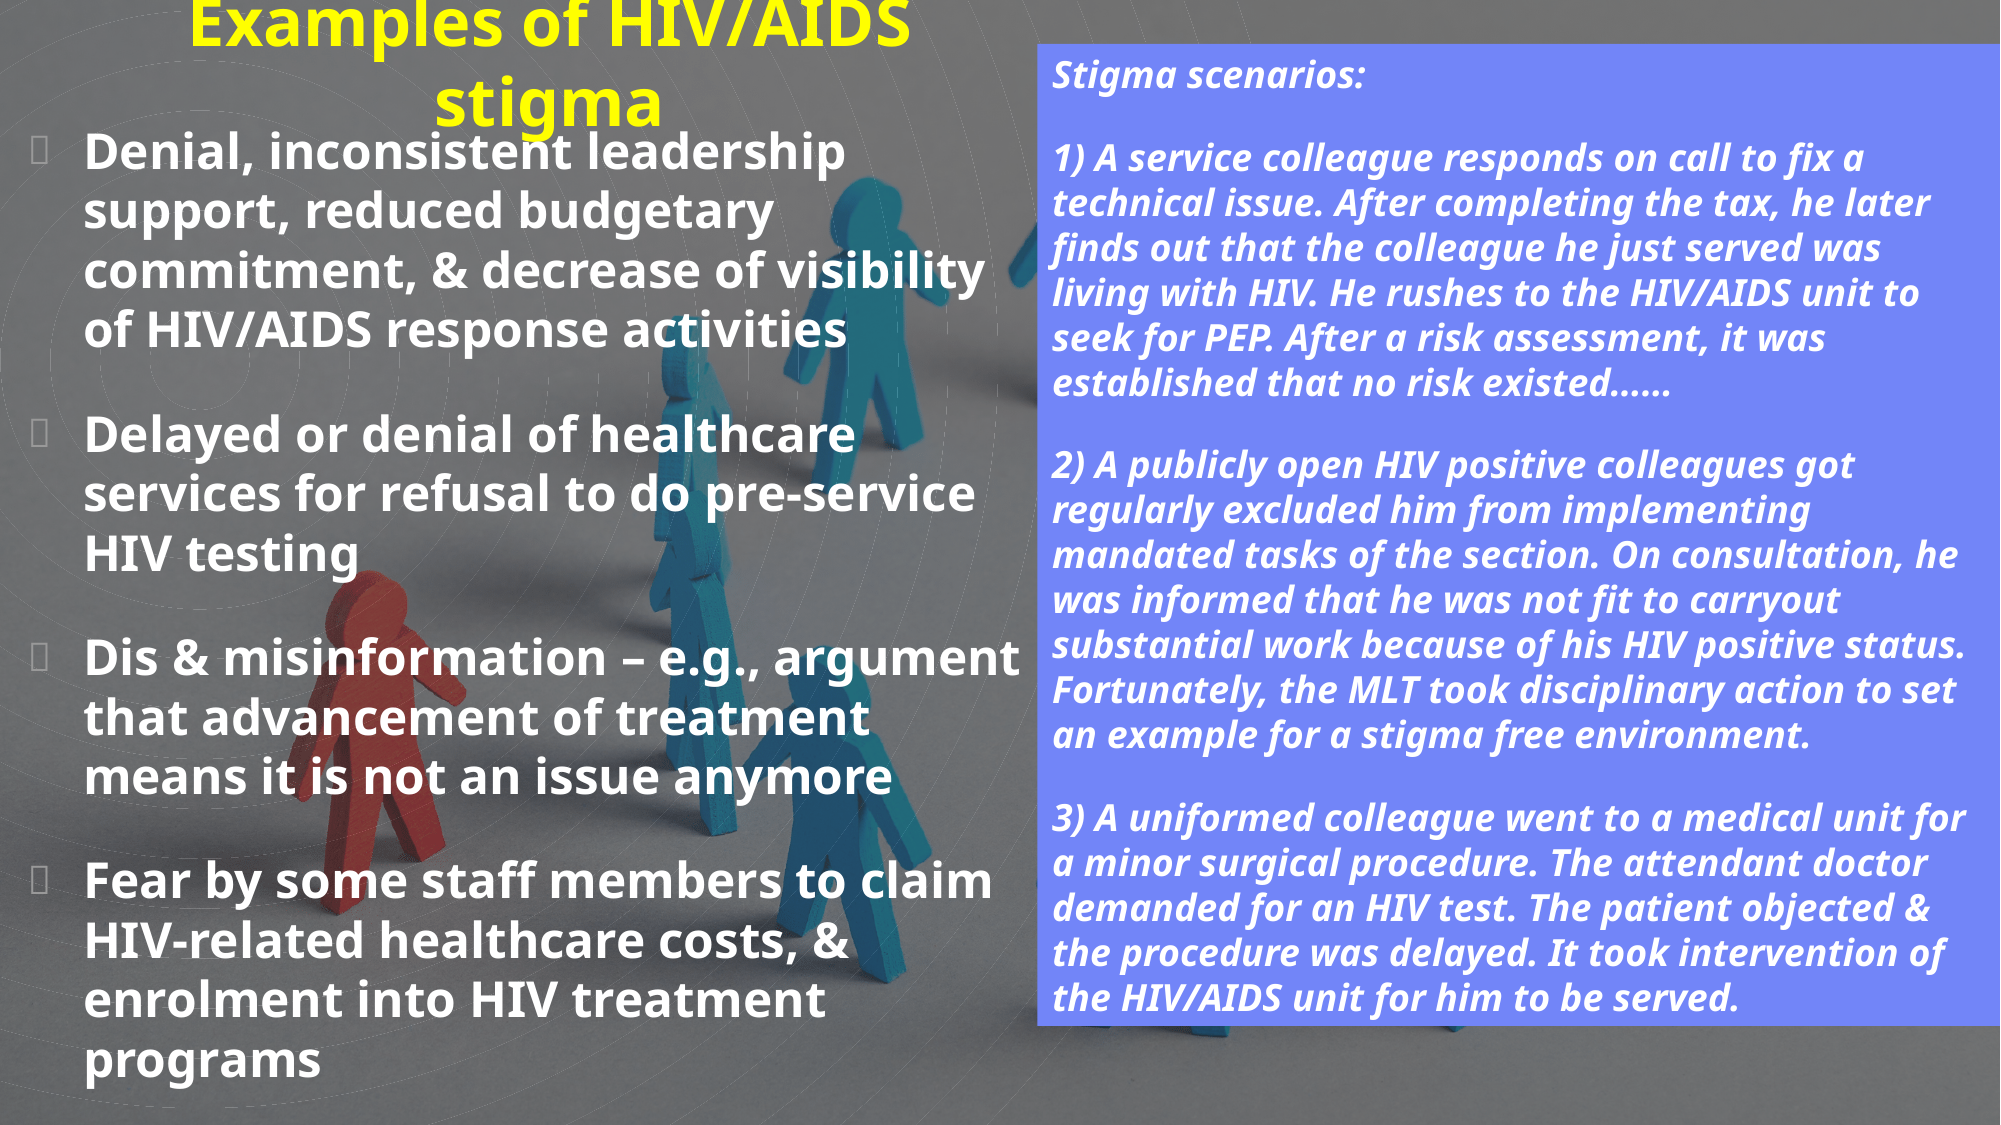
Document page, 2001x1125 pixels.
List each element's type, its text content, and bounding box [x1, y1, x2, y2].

list Denial, inconsistent leadership support, reduced budgetary commitment, & decrease of visibility of HIV/AIDS response activities Delayed or denial of healthcare services for refusal to do pre-service HIV testing Dis & misinformation – e.g., argument that advancement of treatment means it is not an issue anymore Fear by some staff members to claim HIV-related healthcare costs, & enrolment into HIV treatment programs [12, 112, 1038, 1125]
text_box Stigma scenarios: 1) A service colleague responds on call to fix a technical issue. After completing the tax, he later finds out that the colleague he just served was living with HIV. He rushes to the HIV/AIDS unit to seek for PEP. After a risk assessment, it was established that no risk existed…… 2) A publicly open HIV positive colleagues got regularly excluded him from implementing mandated tasks of the section. On consultation, he was informed that he was not fit to carryout substantial work because of his HIV positive status. Fortunately, the MLT took disciplinary action to set an example for a stigma free environment. 3) A uniformed colleague went to a medical unit for a minor surgical procedure. The attendant doctor demanded for an HIV test. The patient objected & the procedure was delayed. It took intervention of the HIV/AIDS unit for him to be served. [1037, 43, 2000, 1026]
title Examples of HIV/AIDS stigma [62, 7, 1038, 112]
